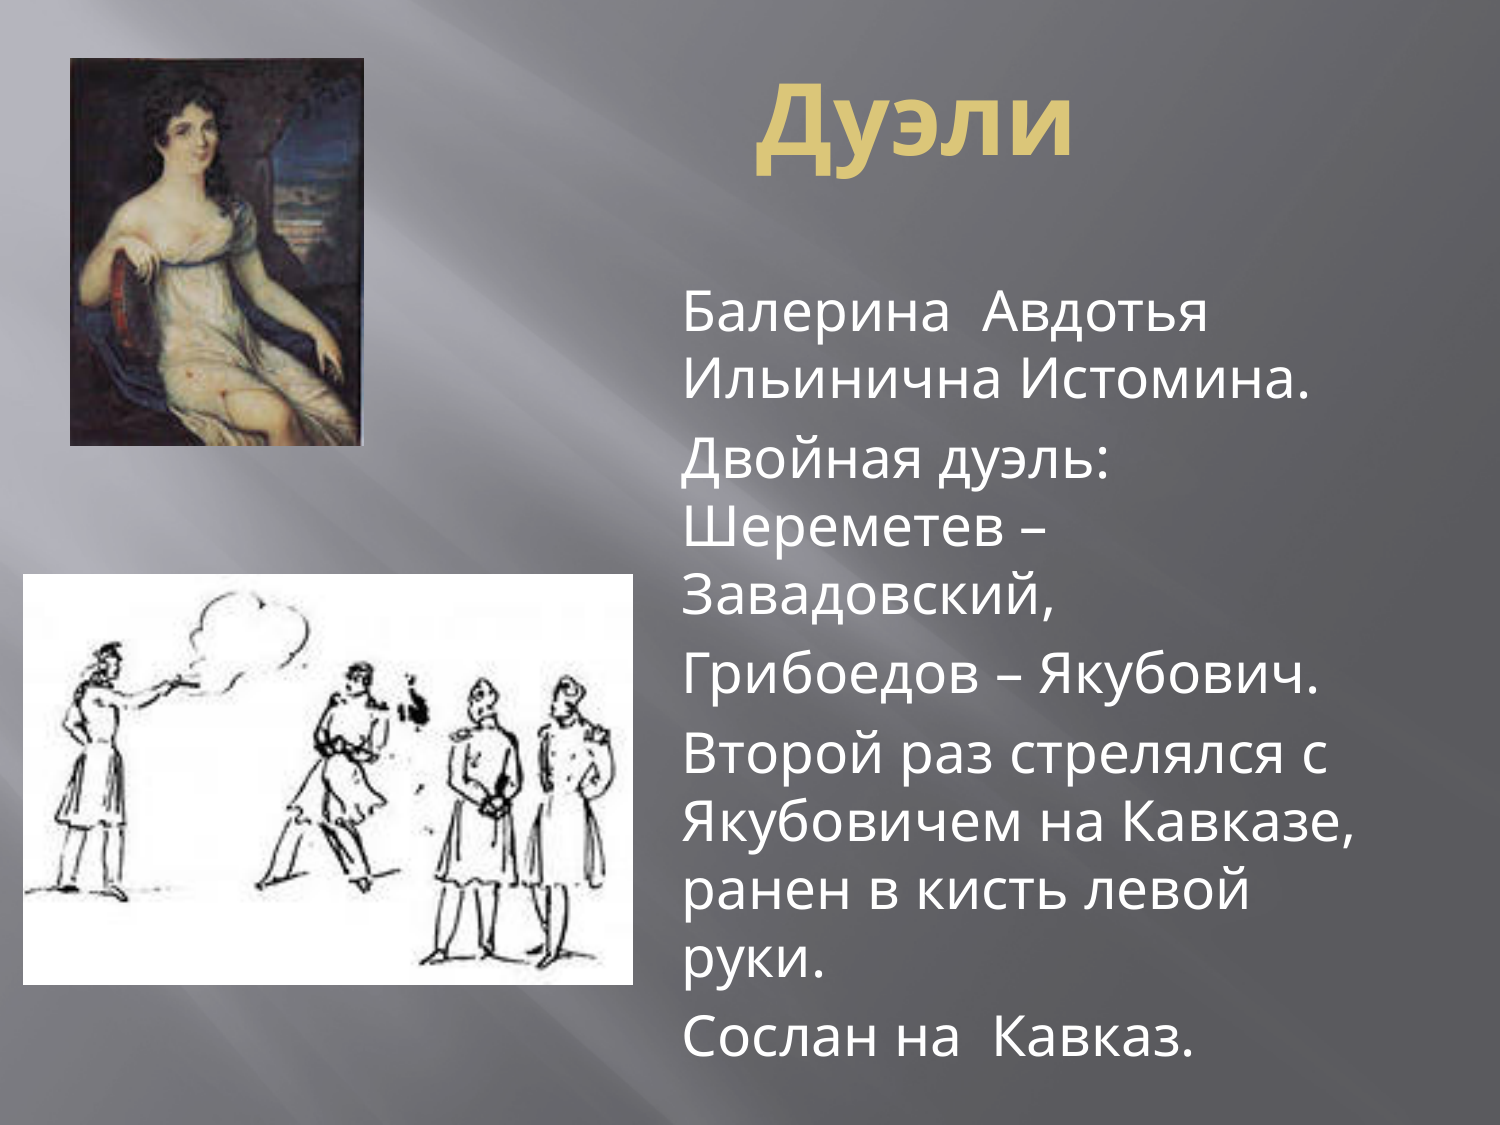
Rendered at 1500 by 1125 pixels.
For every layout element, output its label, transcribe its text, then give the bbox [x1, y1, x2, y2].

title Дуэли [410, 35, 1425, 176]
list Балерина Авдотья Ильинична Истомина. Двойная дуэль: Шереметев – Завадовский, Грибоедов – Якубович. Второй раз стрелялся с Якубовичем на Кавказе, ранен в кисть левой руки. Сослан на Кавказ. [656, 187, 1425, 1079]
picture [23, 573, 634, 985]
picture [70, 58, 364, 446]
